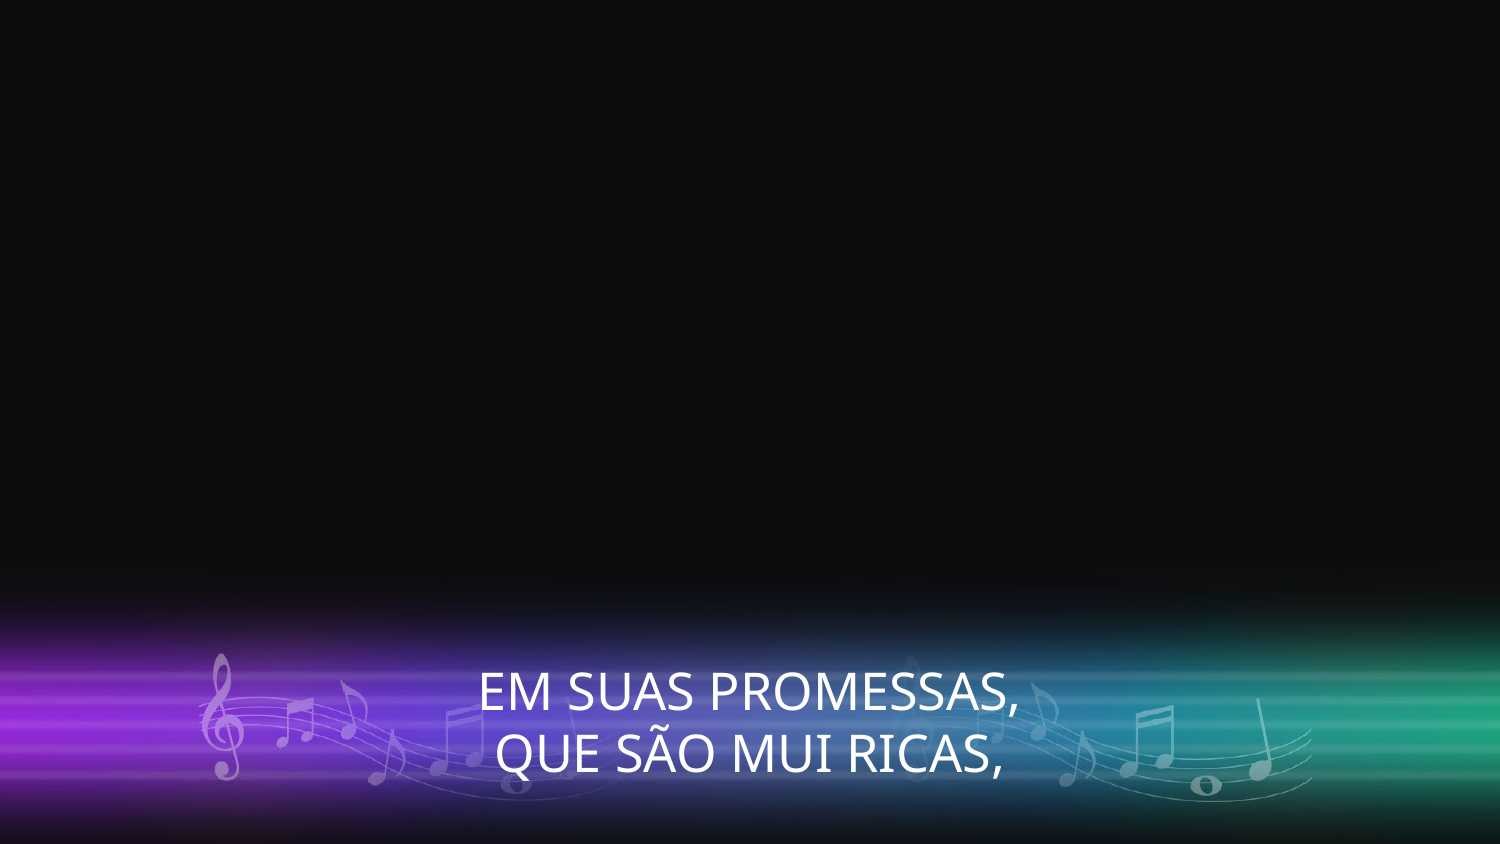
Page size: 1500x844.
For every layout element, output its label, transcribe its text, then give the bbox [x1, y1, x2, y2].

text_box EM SUAS PROMESSAS, QUE SÃO MUI RICAS, [374, 651, 1125, 791]
picture [0, 0, 1500, 844]
